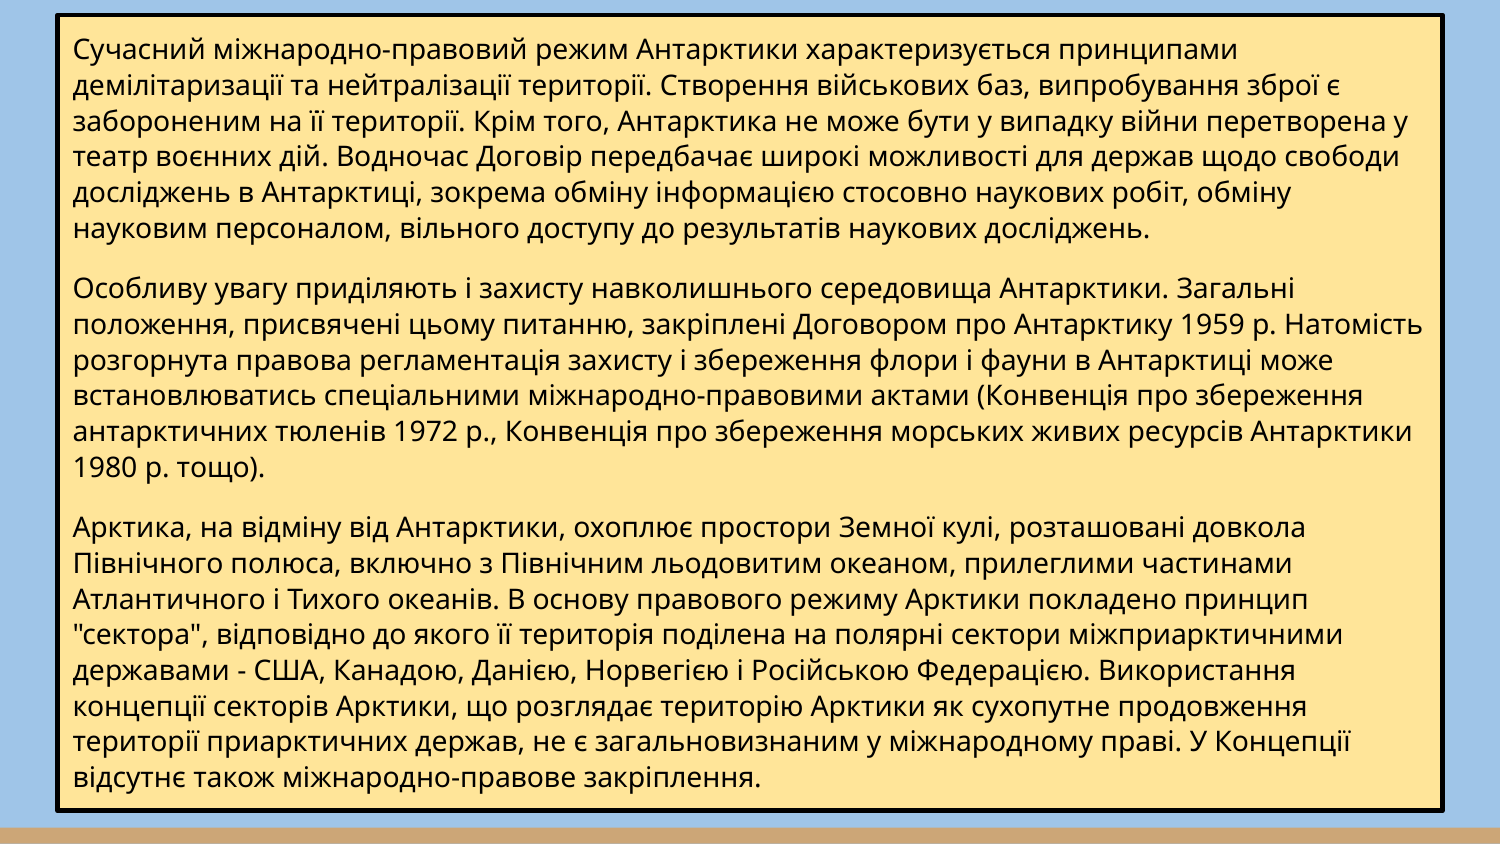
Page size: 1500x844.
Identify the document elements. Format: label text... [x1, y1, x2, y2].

list Сучасний міжнародно-правовий режим Антарктики характеризується принципами демілітаризації та нейтралізації території. Створення військових баз, випробування зброї є забороненим на її території. Крім того, Антарктика не може бути у випадку війни перетворена у театр воєнних дій. Водночас Договір передбачає широкі можливості для держав щодо свободи досліджень в Антарктиці, зокрема обміну інформацією стосовно наукових робіт, обміну науковим персоналом, вільного доступу до результатів наукових досліджень. Особливу увагу приділяють і захисту навколишнього середовища Антарктики. Загальні положення, присвячені цьому питанню, закріплені Договором про Антарктику 1959 р. Натомість розгорнута правова регламентація захисту і збереження флори і фауни в Антарктиці може встановлюватись спеціальними міжнародно-правовими актами (Конвенція про збереження антарктичних тюленів 1972 р., Конвенція про збереження морських живих ресурсів Антарктики 1980 р. тощо). Арктика, на відміну від Антарктики, охоплює простори Земної кулі, розташовані довкола Північного полюса, включно з Північним льодовитим океаном, прилеглими частинами Атлантичного і Тихого океанів. В основу правового режиму Арктики покладено принцип "сектора", відповідно до якого її територія поділена на полярні сектори міжприарктичними державами - США, Канадою, Данією, Норвегією і Російською Федерацією. Використання концепції секторів Арктики, що розглядає територію Арктики як сухопутне продовження території приарктичних держав, не є загальновизнаним у міжнародному праві. У Концепції відсутнє також міжнародно-правове закріплення. [57, 14, 1443, 811]
